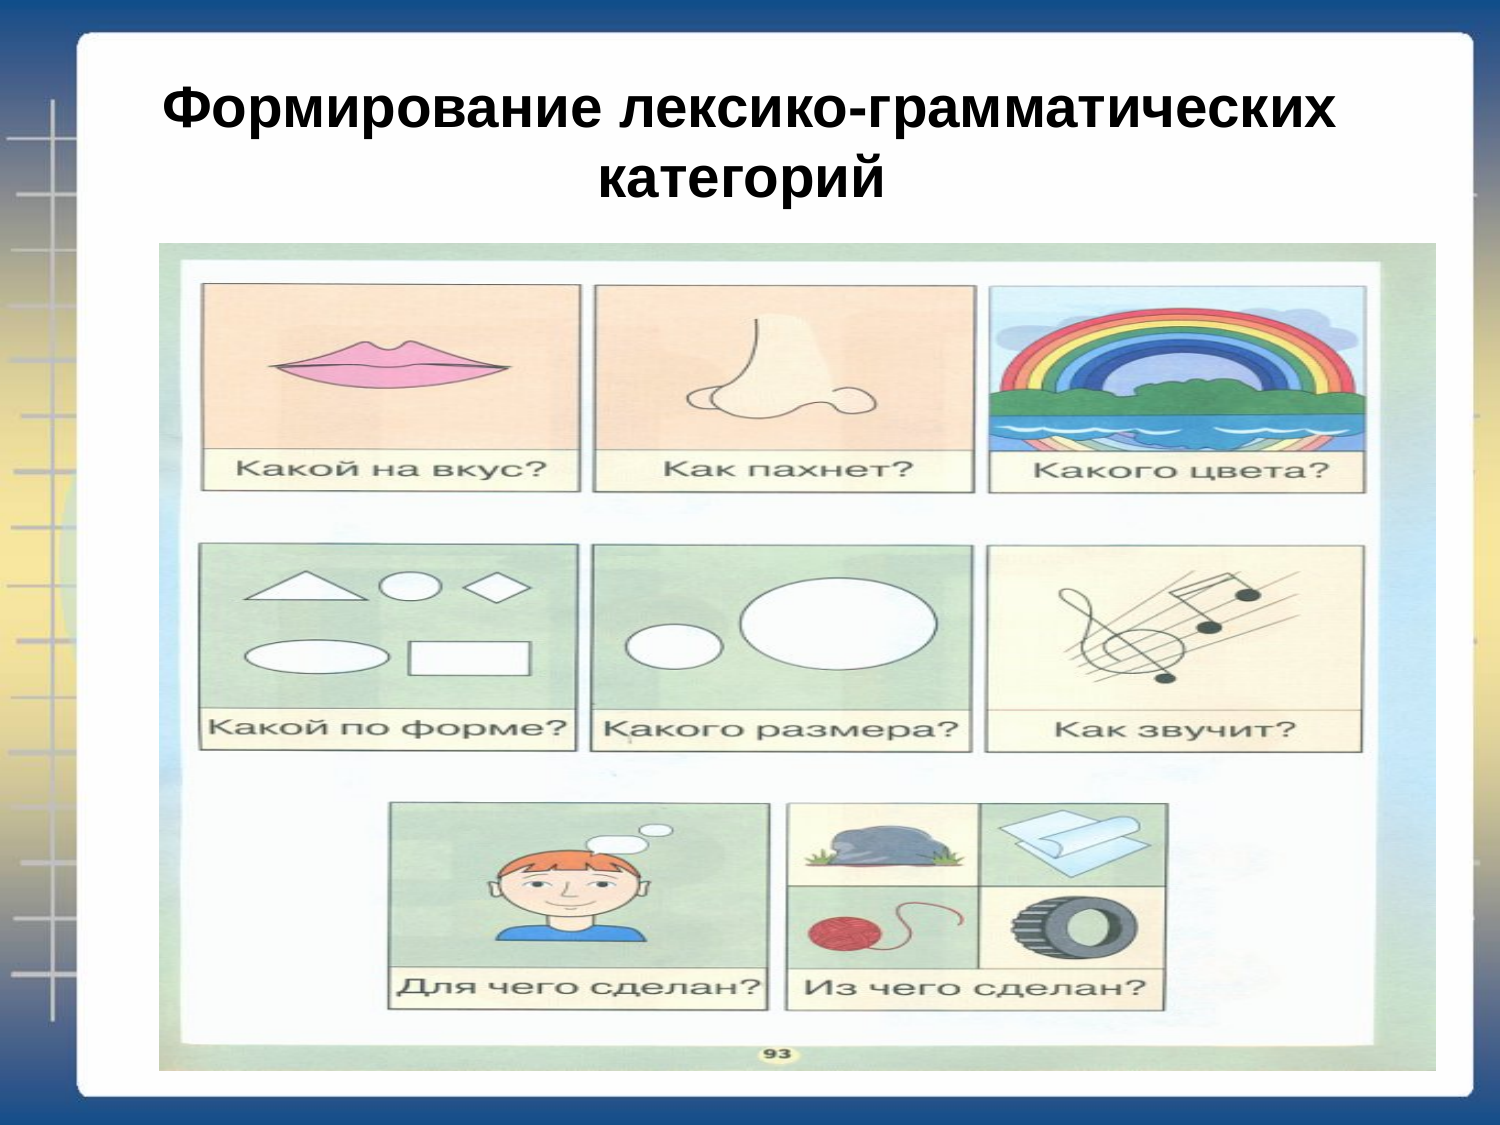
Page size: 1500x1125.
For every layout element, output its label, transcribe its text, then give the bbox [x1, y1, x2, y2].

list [159, 243, 1436, 1071]
title Формирование лексико-грамматических категорий [75, 45, 1425, 233]
picture [0, 0, 1500, 1125]
